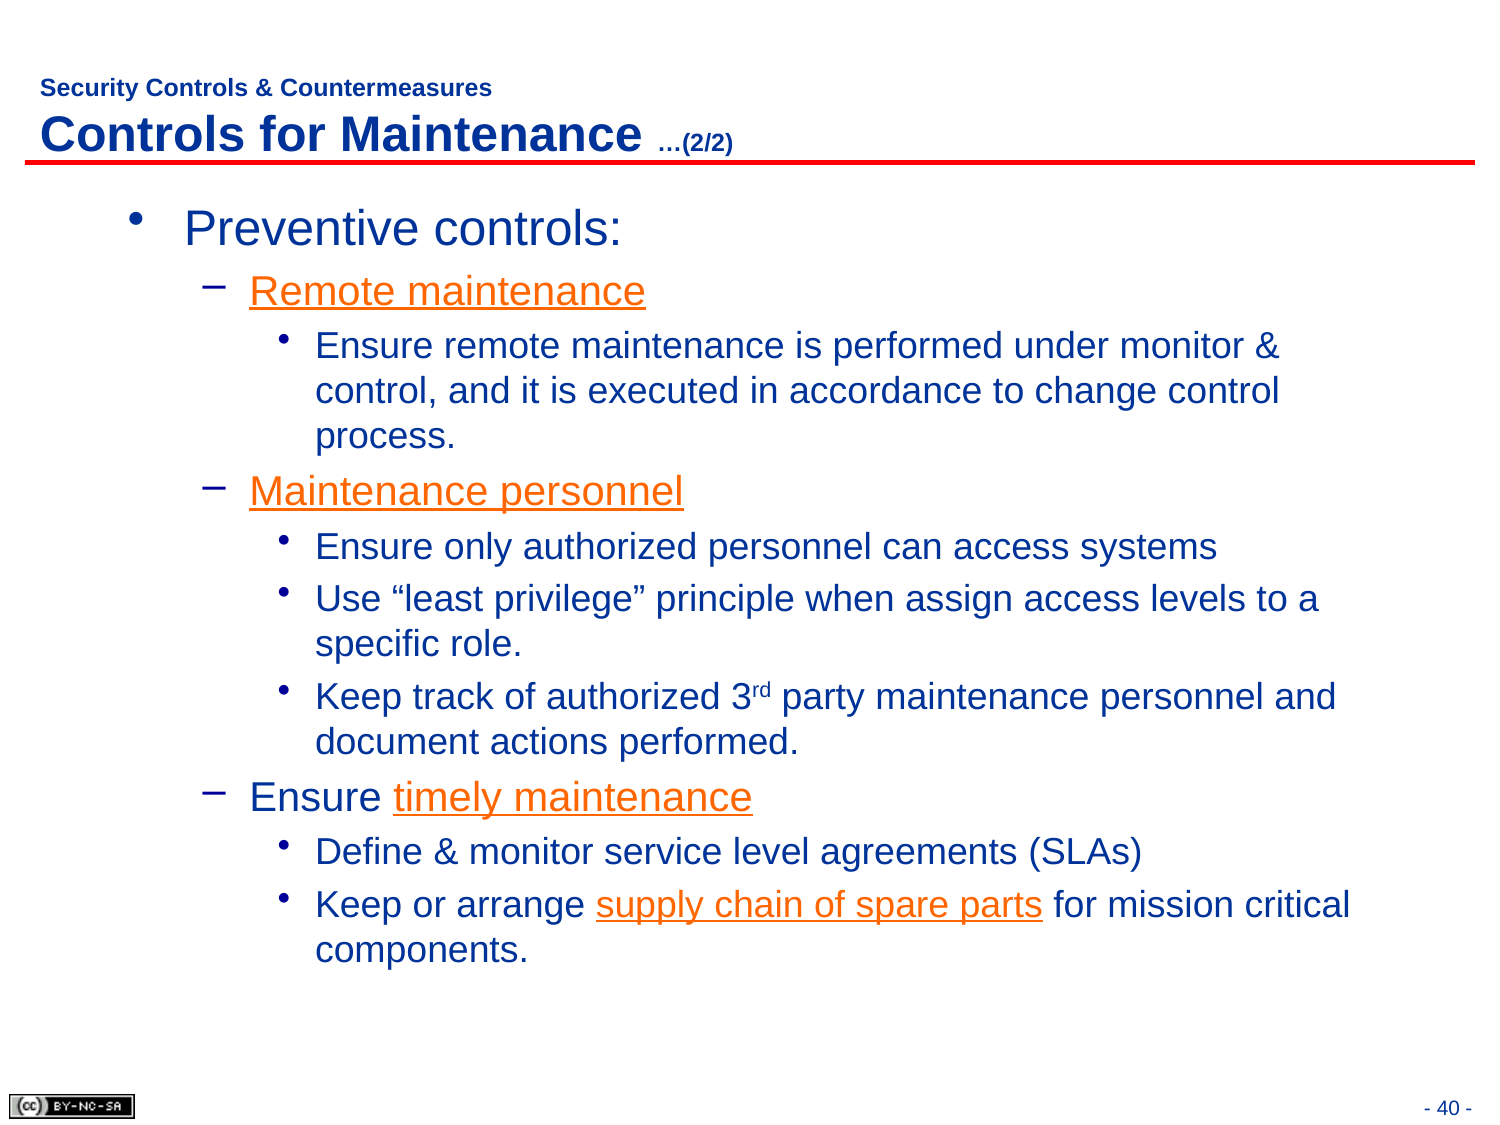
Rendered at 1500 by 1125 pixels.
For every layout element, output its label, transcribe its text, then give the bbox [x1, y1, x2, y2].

list Preventive controls: Remote maintenance Ensure remote maintenance is performed under monitor & control, and it is executed in accordance to change control process. Maintenance personnel Ensure only authorized personnel can access systems Use “least privilege” principle when assign access levels to a specific role. Keep track of authorized 3rd party maintenance personnel and document actions performed. Ensure timely maintenance Define & monitor service level agreements (SLAs) Keep or arrange supply chain of spare parts for mission critical components. [112, 187, 1388, 1076]
title Security Controls & Countermeasures Controls for Maintenance …(2/2) [24, 0, 1476, 169]
slide_number - 40 - [1287, 1087, 1488, 1125]
picture [9, 1094, 135, 1119]
